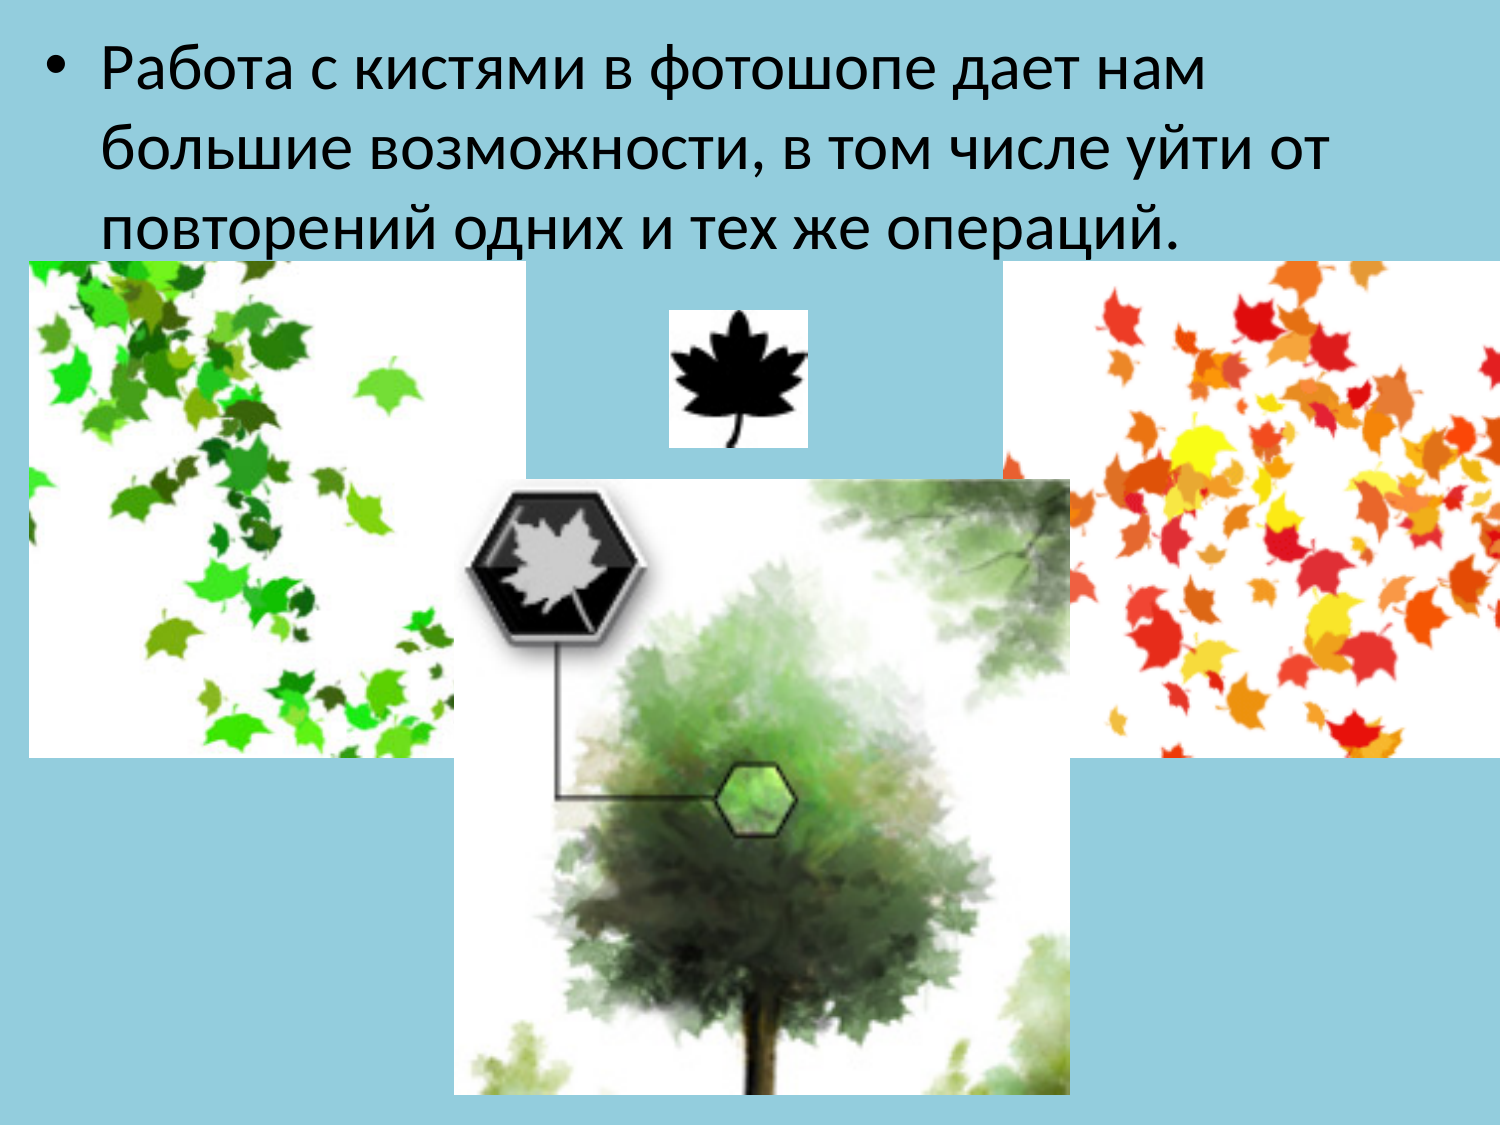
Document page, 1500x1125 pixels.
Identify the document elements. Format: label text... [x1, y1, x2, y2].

picture [669, 309, 808, 448]
list Работа с кистями в фотошопе дает нам большие возможности, в том числе уйти от повторений одних и тех же операций. [29, 15, 1471, 478]
picture [29, 261, 1500, 1096]
